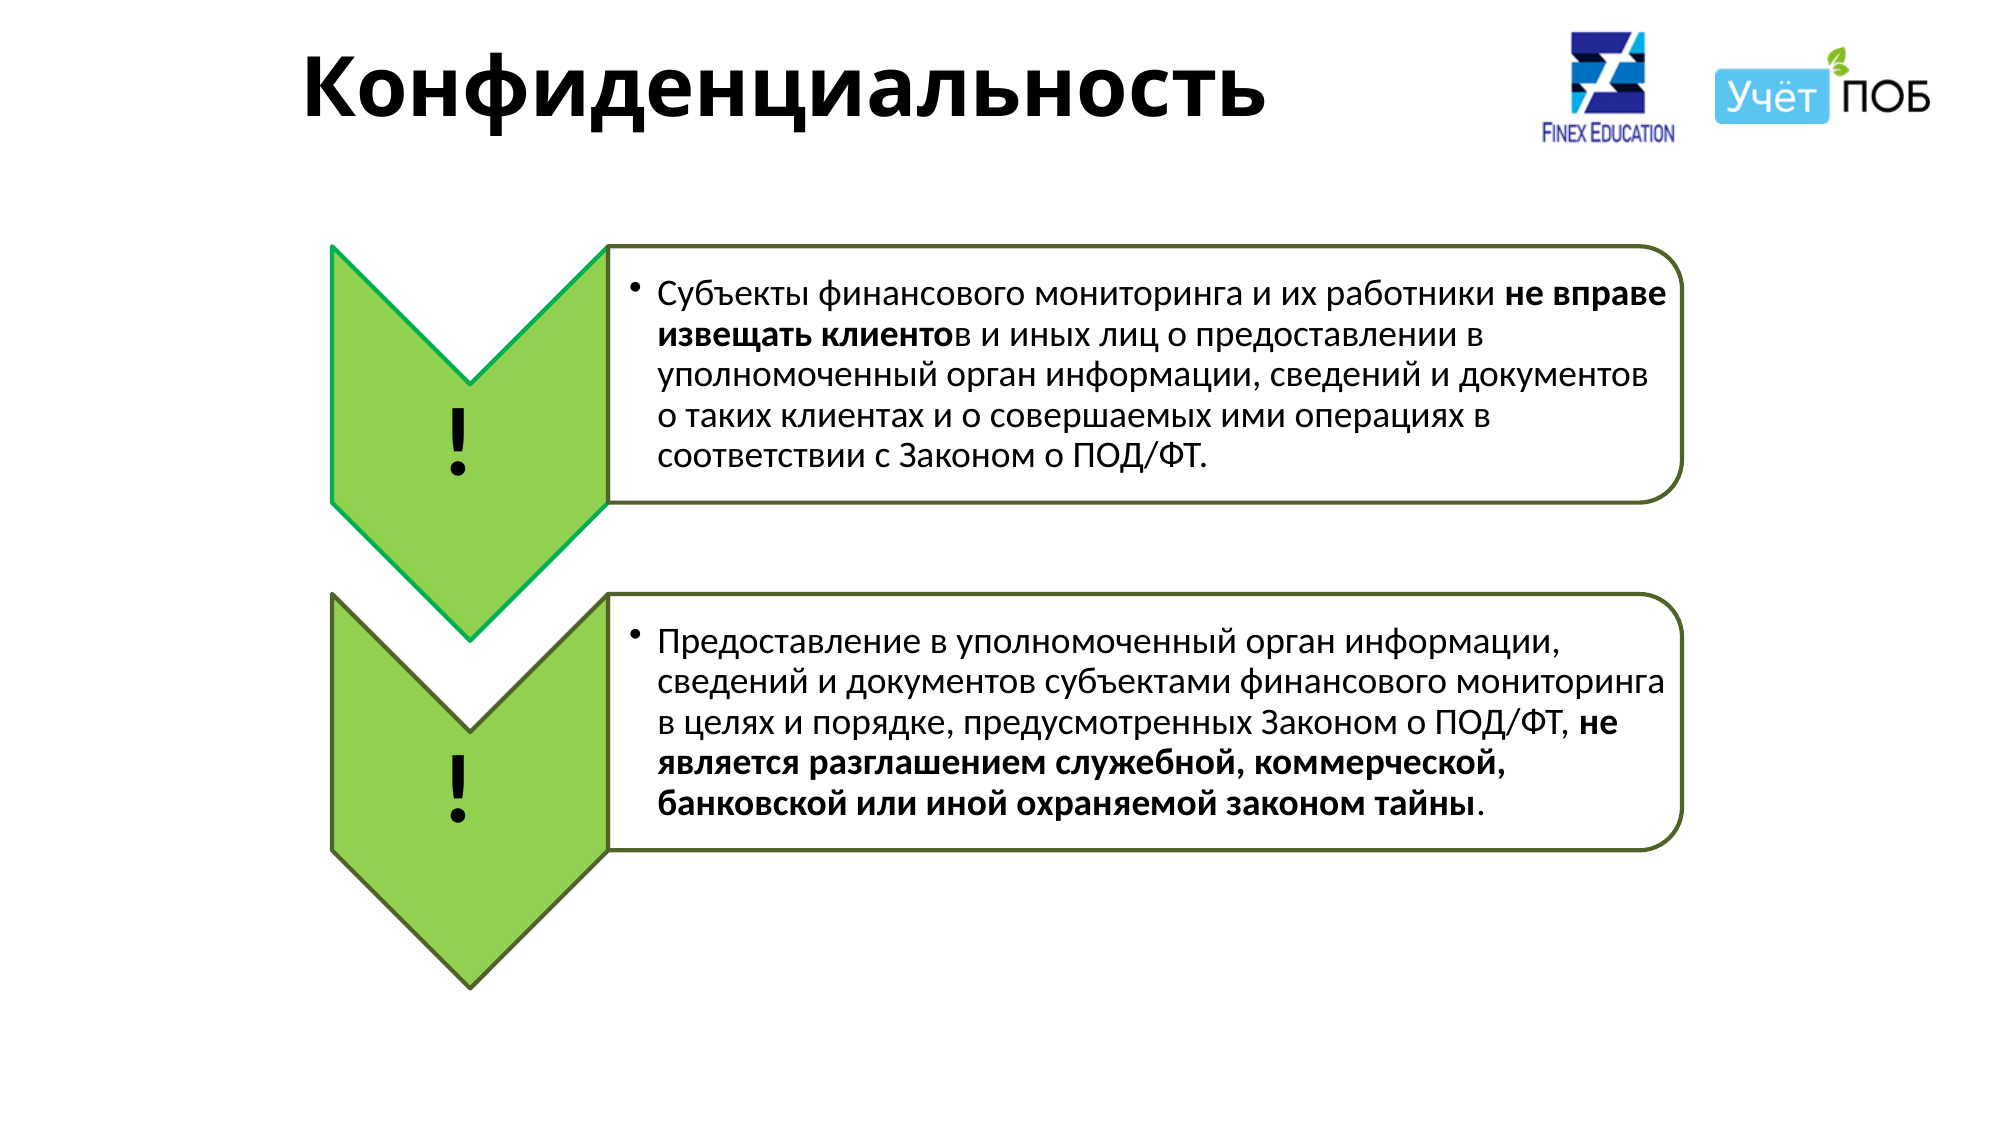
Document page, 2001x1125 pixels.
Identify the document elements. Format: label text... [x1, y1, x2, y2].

picture [1526, 24, 1685, 165]
picture [1715, 47, 1931, 125]
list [331, 245, 1683, 989]
title Конфиденциальность [285, 0, 1704, 185]
